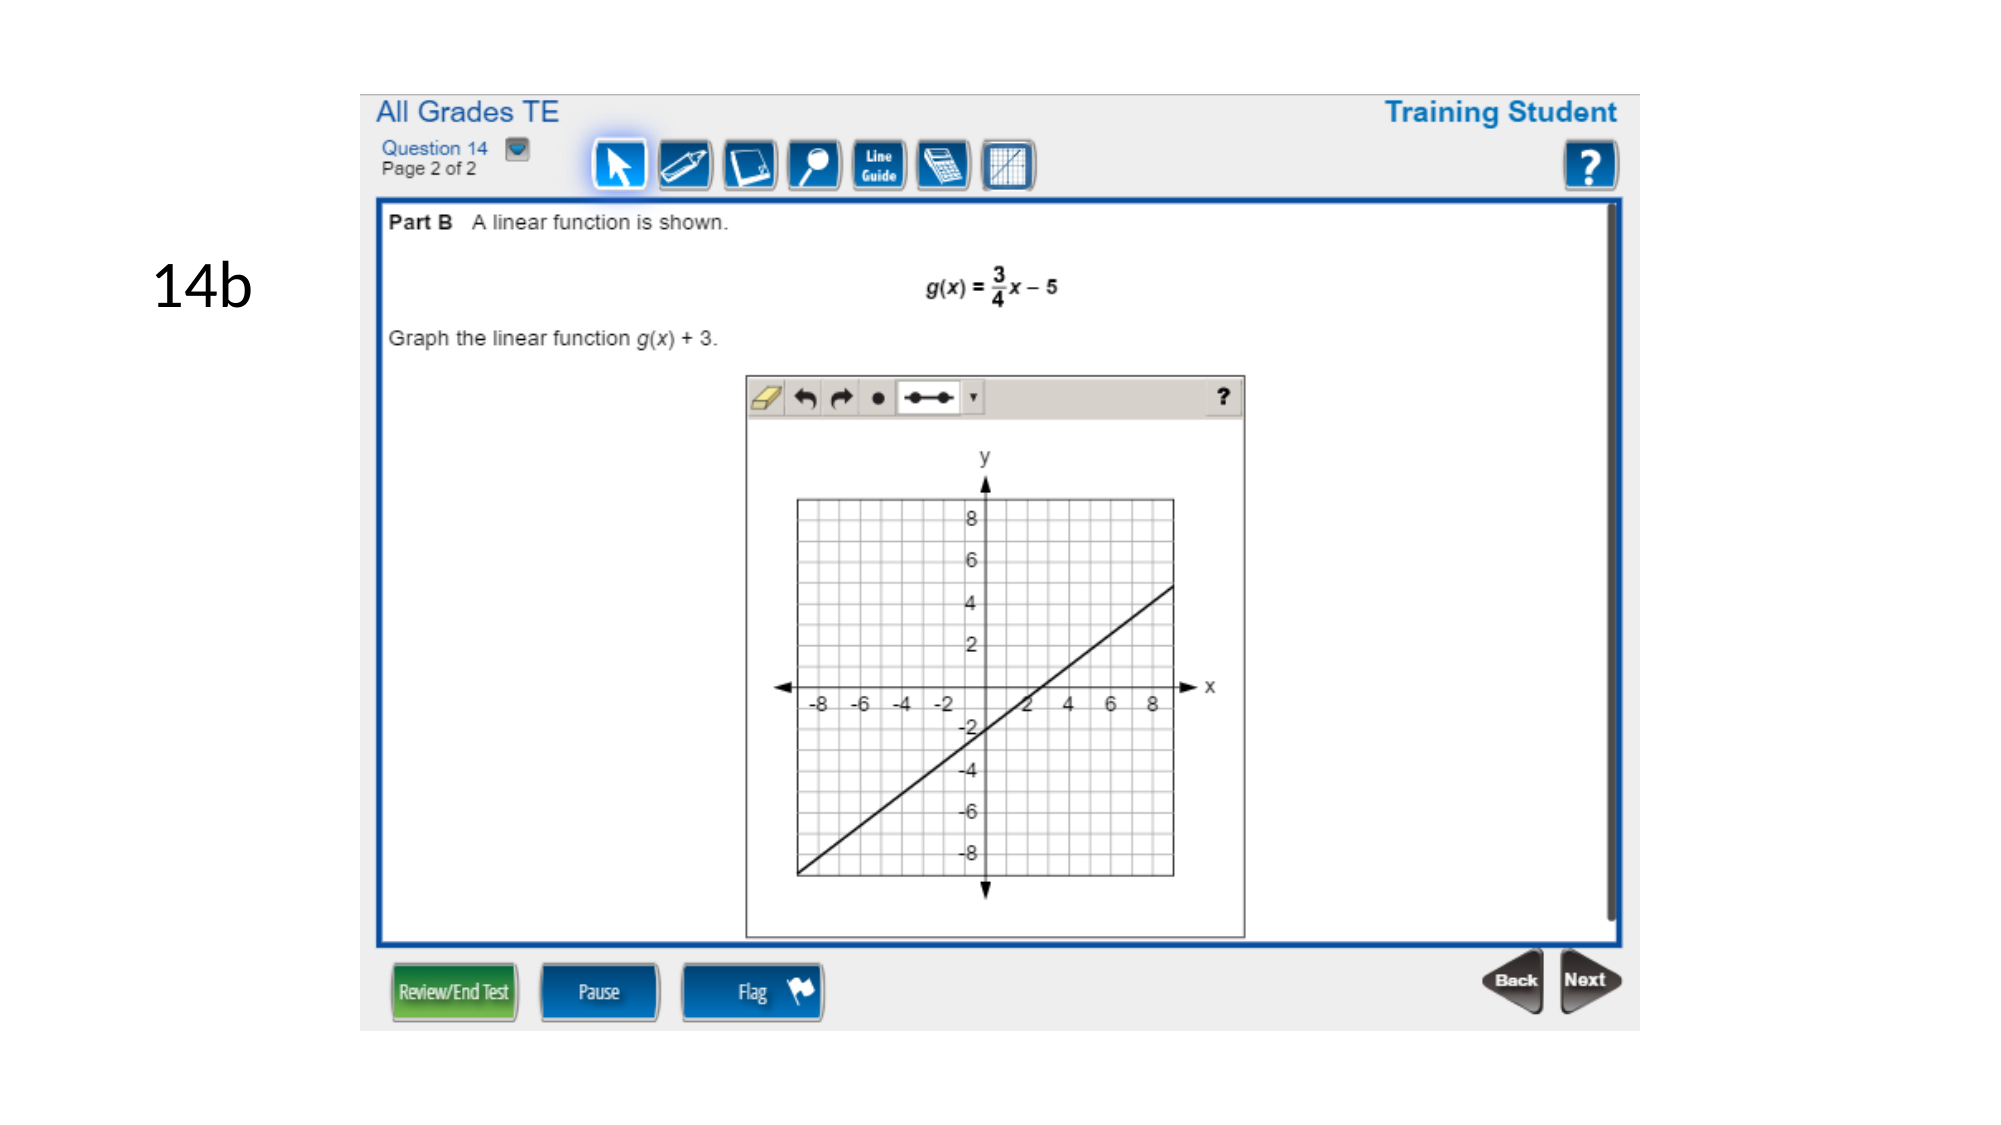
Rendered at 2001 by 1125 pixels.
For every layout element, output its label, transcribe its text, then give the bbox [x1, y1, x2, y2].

text_box 14b [136, 233, 269, 329]
picture [360, 94, 1640, 1031]
